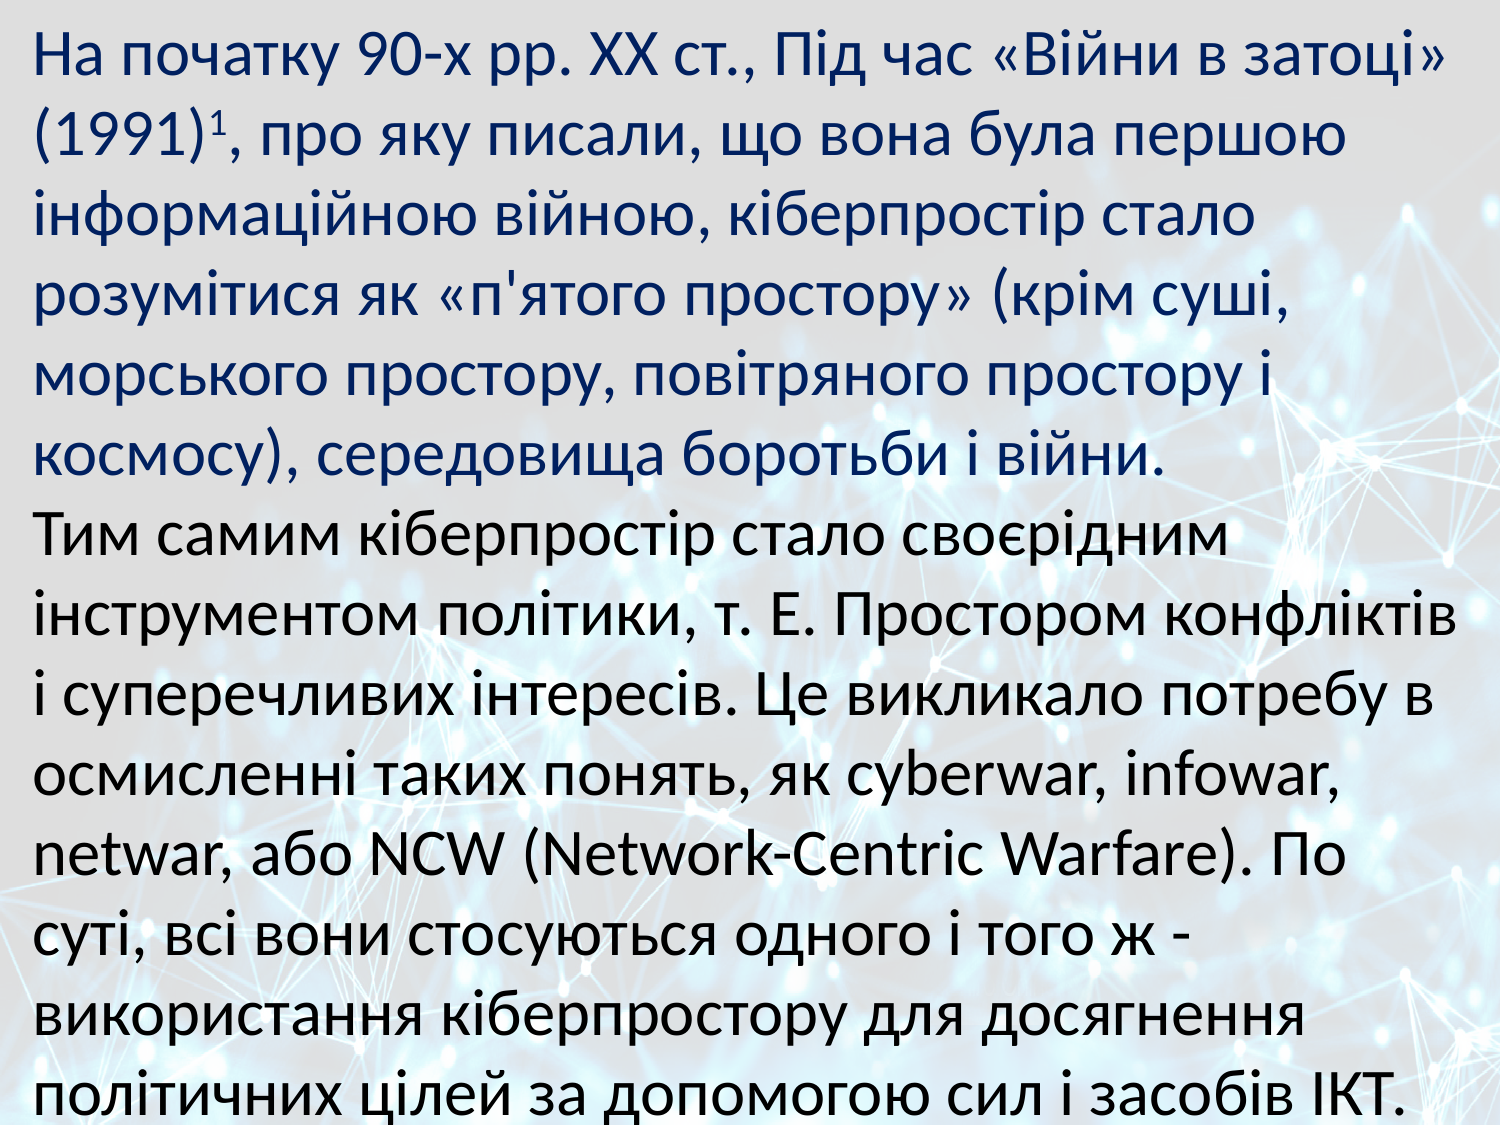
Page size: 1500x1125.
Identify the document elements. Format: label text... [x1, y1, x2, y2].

text_box На початку 90-х рр. XX ст., Під час «Війни в затоці» (1991)1, про яку писали, що вона була першою інформаційною війною, кіберпростір стало розумітися як «п'ятого простору» (крім суші, морського простору, повітряного простору і космосу), середовища боротьби і війни. Тим самим кіберпростір стало своєрідним інструментом політики, т. Е. Простором конфліктів і суперечливих інтересів. Це викликало потребу в осмисленні таких понять, як cyberwar, infowar, netwar, або NCW (Network-Centric Warfare). По суті, всі вони стосуються одного і того ж - використання кіберпростору для досягнення політичних цілей за допомогою сил і засобів ІКТ. [17, 1, 1483, 1125]
